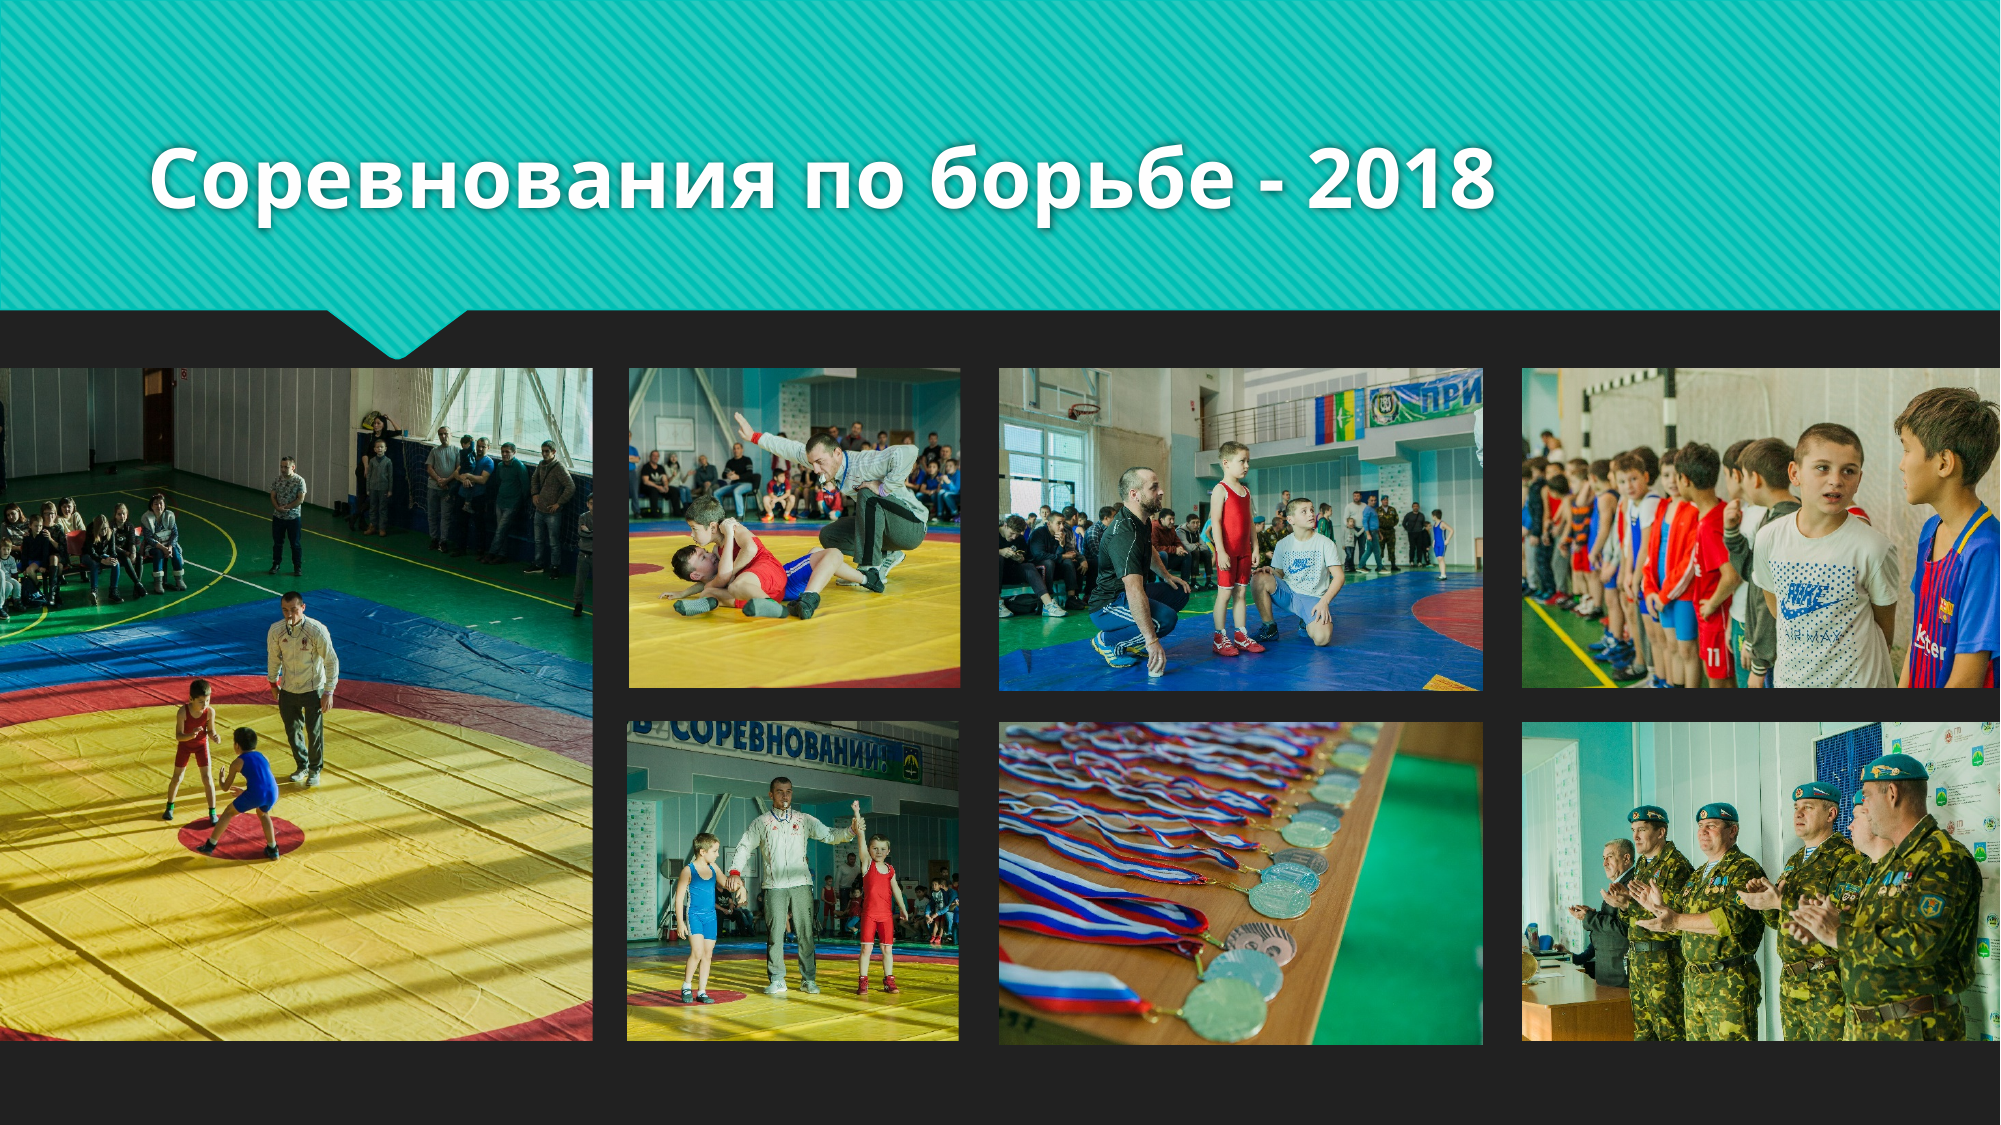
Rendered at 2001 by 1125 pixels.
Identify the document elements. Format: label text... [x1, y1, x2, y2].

picture [999, 368, 1483, 691]
title Соревнования по борьбе - 2018 [132, 73, 1868, 233]
picture [1522, 721, 2000, 1041]
picture [0, 368, 593, 1041]
picture [999, 721, 1483, 1045]
picture [626, 721, 959, 1041]
picture [1522, 368, 2000, 688]
picture [628, 368, 961, 688]
